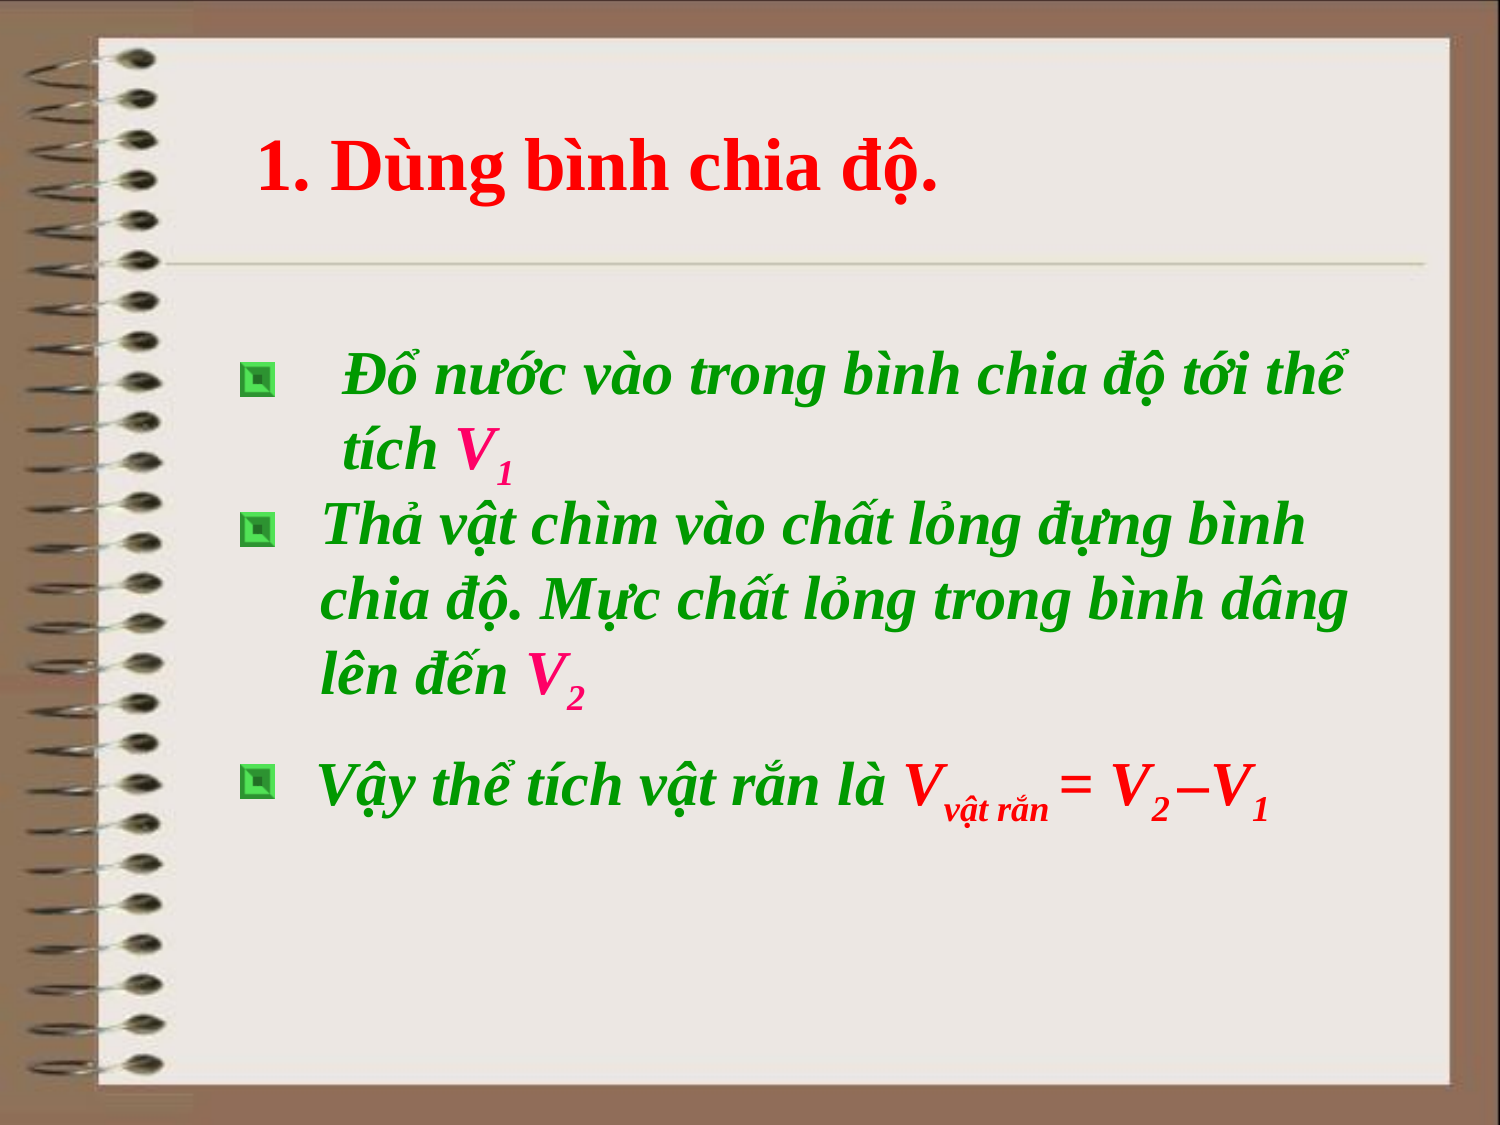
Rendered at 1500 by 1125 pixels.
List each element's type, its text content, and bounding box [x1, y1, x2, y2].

picture [0, 0, 1500, 1125]
text_box 1. Dùng bình chia độ. [240, 108, 1170, 213]
text_box Vậy thể tích vật rắn là Vvật rắn = V2 –V1 [300, 735, 1369, 836]
text_box Đổ nước vào trong bình chia độ tới thể tích V1 [327, 324, 1400, 474]
text_box Thả vật chìm vào chất lỏng đựng bình chia độ. Mực chất lỏng trong bình dâng lên đến V2 [305, 474, 1434, 725]
